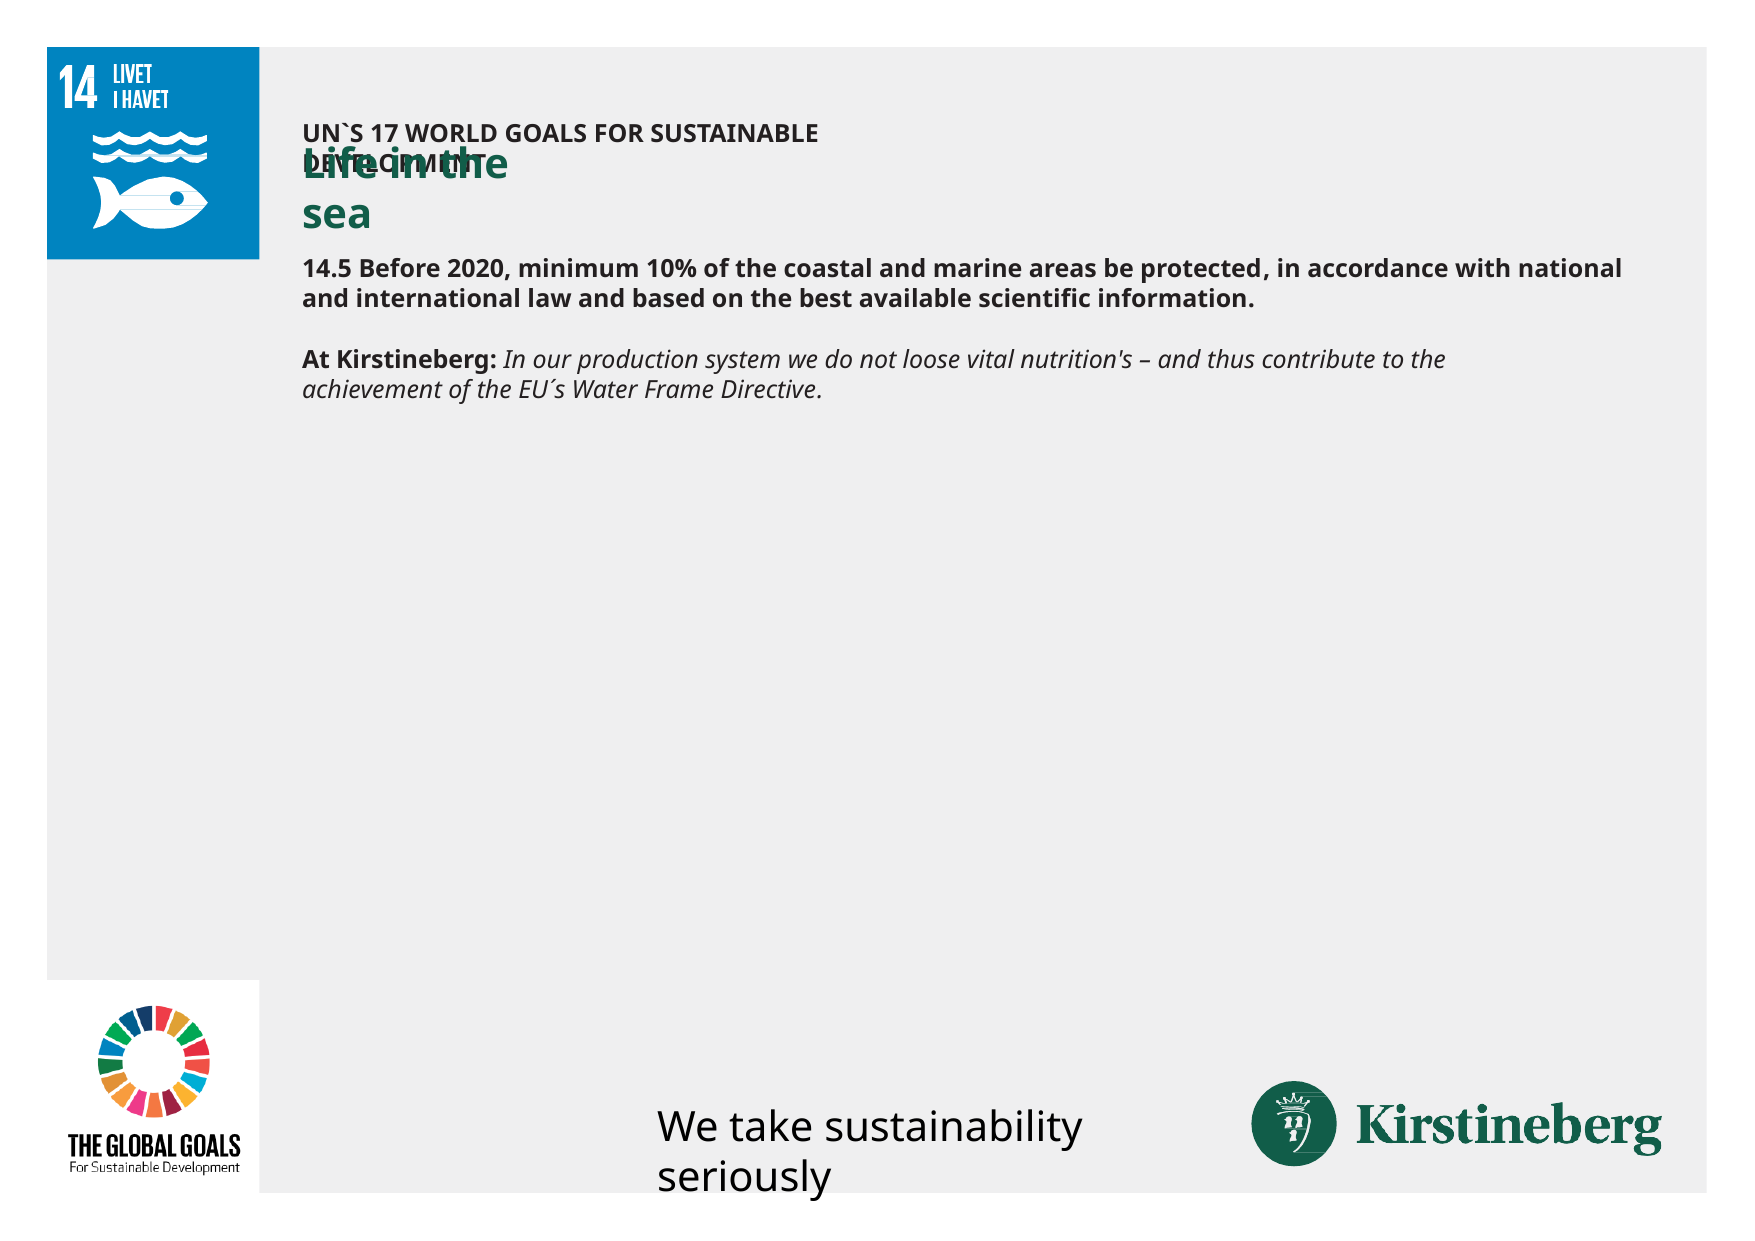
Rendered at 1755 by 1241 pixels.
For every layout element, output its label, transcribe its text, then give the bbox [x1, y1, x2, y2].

text_box We take sustainability seriously [654, 1097, 1218, 1200]
text_box [122, 90, 169, 108]
text_box [113, 64, 152, 83]
text_box [92, 148, 207, 163]
text_box [92, 131, 207, 146]
text_box [59, 65, 73, 108]
picture [1356, 1102, 1662, 1156]
text_box [74, 65, 98, 108]
picture [47, 980, 260, 1193]
text_box 14.5 Before 2020, minimum 10% of the coastal and marine areas be protected, in accordance with national and international law and based on the best available scientific information. At Kirstineberg: In our production system we do not loose vital nutrition's – and thus contribute to the achievement of the EU´s Water Frame Directive. [300, 250, 1661, 404]
text_box UN`S 17 WORLD GOALS FOR SUSTAINABLE DEVELOPMENT [300, 115, 921, 178]
text_box [93, 176, 208, 229]
title Life in the sea [300, 134, 573, 250]
text_box [47, 47, 260, 260]
